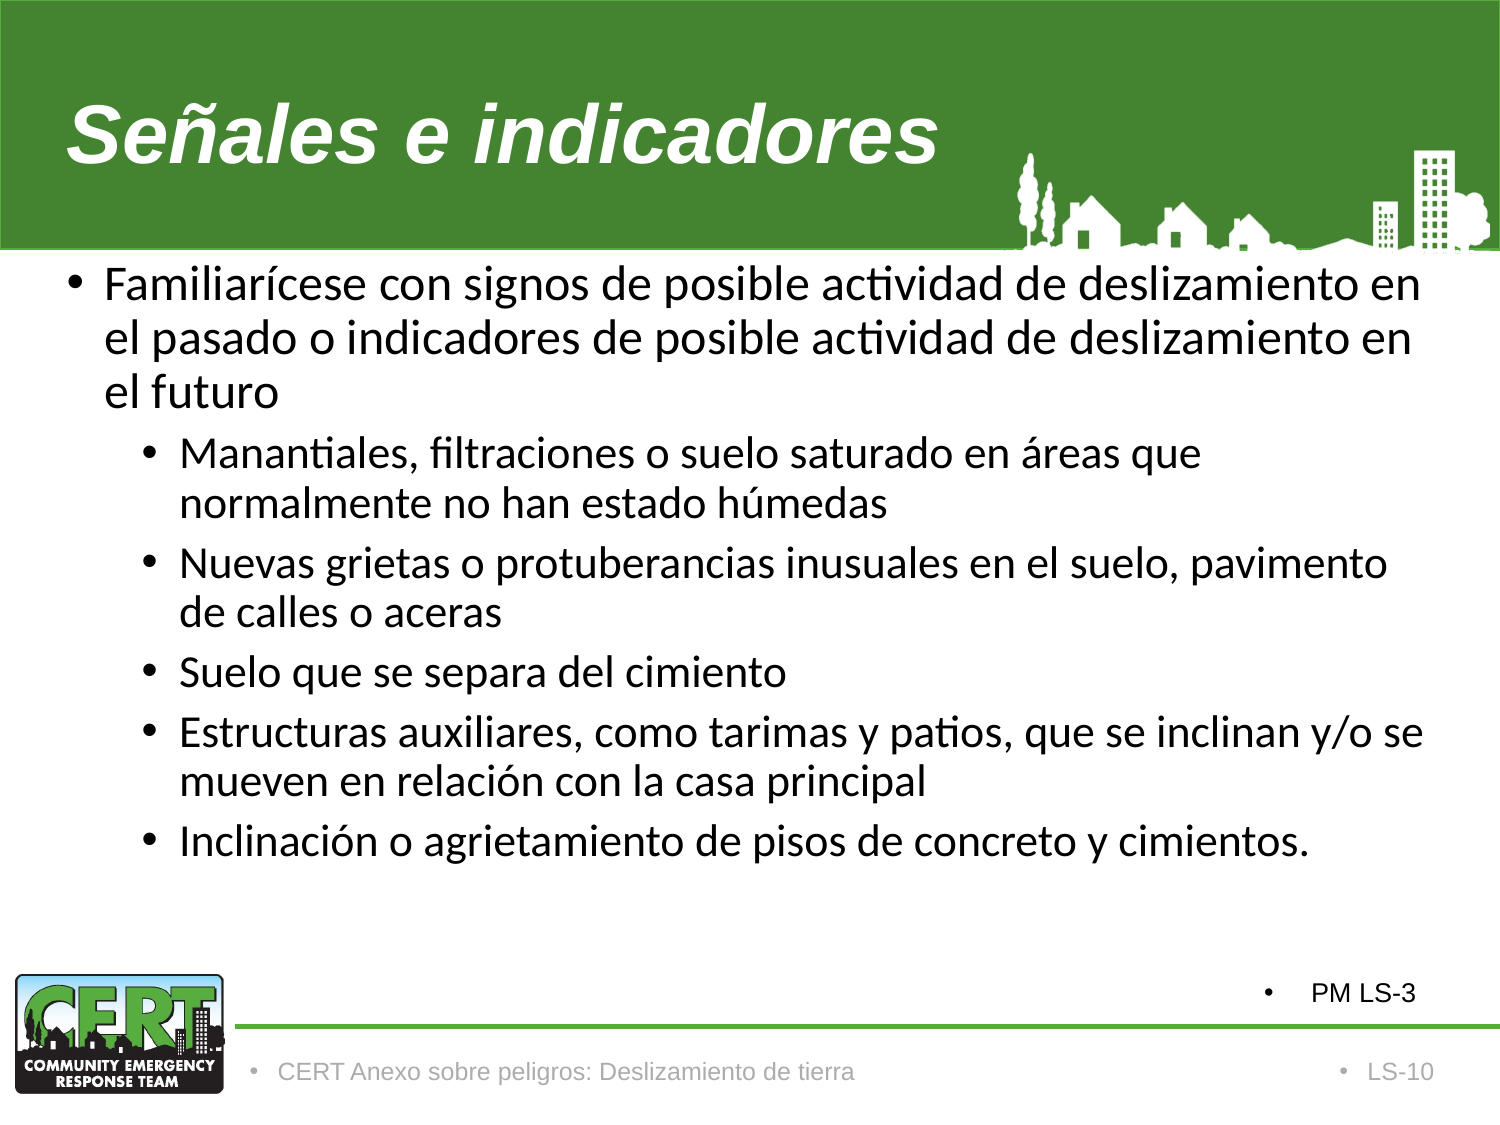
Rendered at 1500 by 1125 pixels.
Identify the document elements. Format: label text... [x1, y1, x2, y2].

list PM LS-3 [1234, 964, 1446, 1024]
list Familiarícese con signos de posible actividad de deslizamiento en el pasado o indicadores de posible actividad de deslizamiento en el futuro Manantiales, filtraciones o suelo saturado en áreas que normalmente no han estado húmedas Nuevas grietas o protuberancias inusuales en el suelo, pavimento de calles o aceras Suelo que se separa del cimiento Estructuras auxiliares, como tarimas y patios, que se inclinan y/o se mueven en relación con la casa principal Inclinación o agrietamiento de pisos de concreto y cimientos. [51, 249, 1449, 1034]
list LS-10 [1153, 1047, 1450, 1098]
picture [1009, 143, 1500, 254]
list CERT Anexo sobre peligros: Deslizamiento de tierra [234, 1047, 963, 1098]
title Señales e indicadores [51, 52, 1005, 220]
picture [14, 973, 225, 1094]
